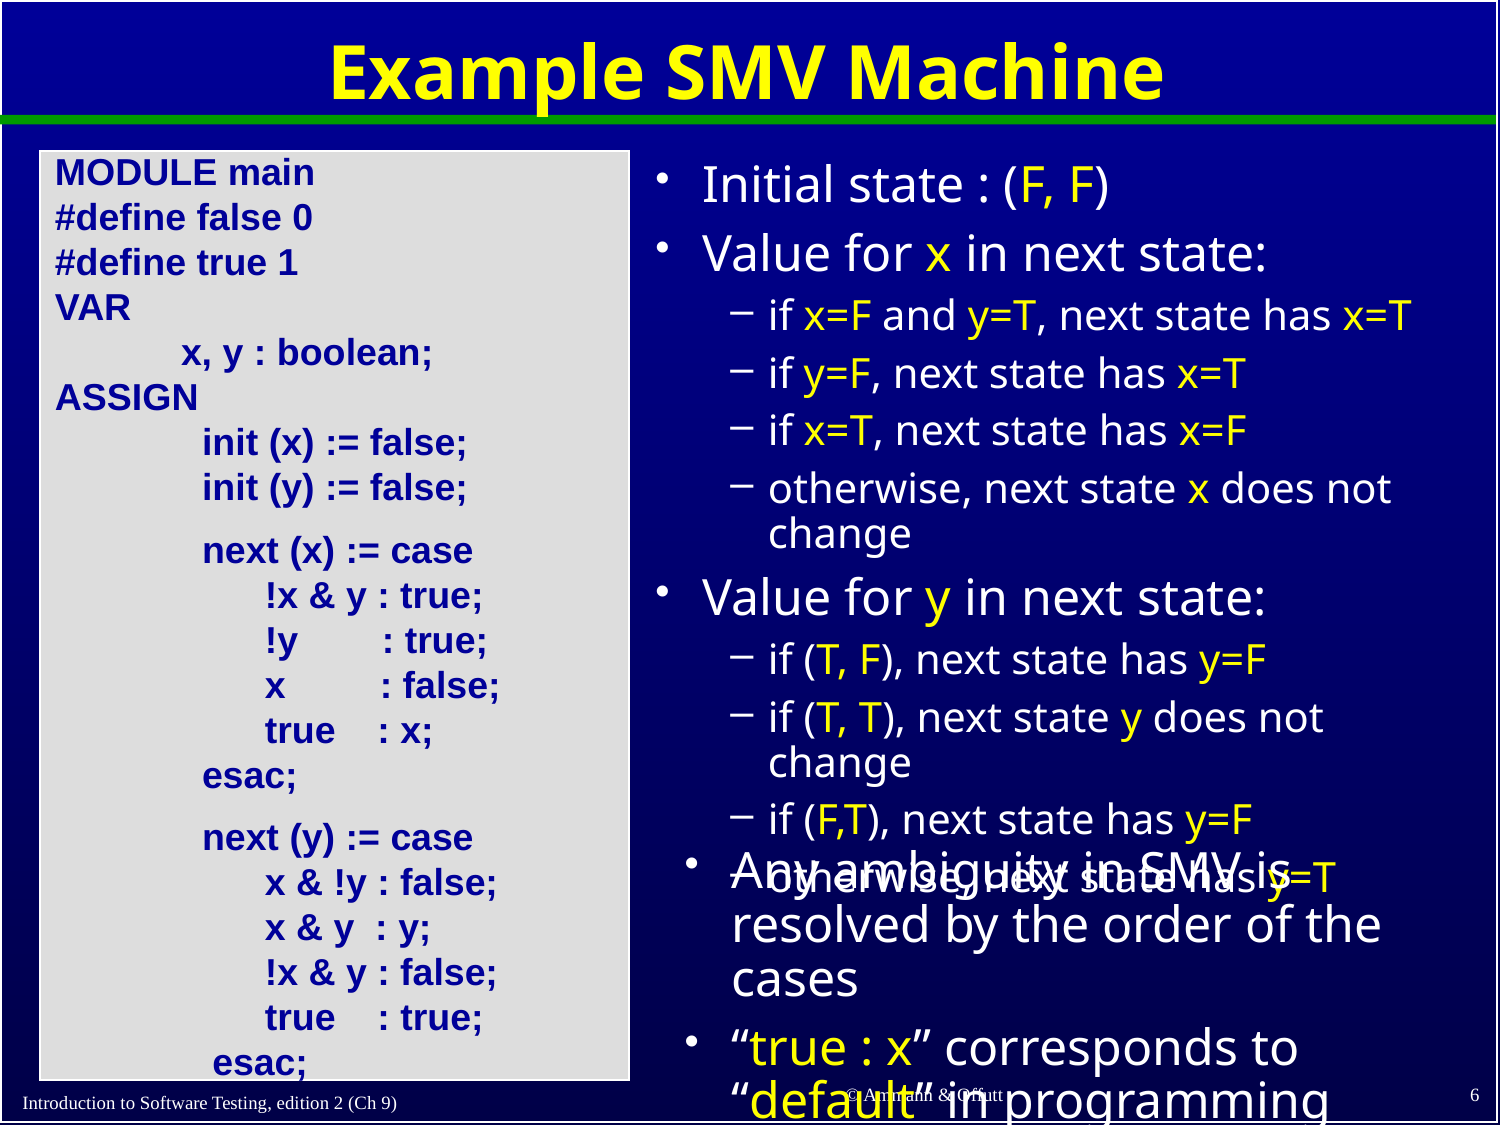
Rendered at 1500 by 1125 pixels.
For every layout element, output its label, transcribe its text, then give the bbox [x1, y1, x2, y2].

text_box MODULE main #define false 0 #define true 1 VAR x, y : boolean; ASSIGN init (x) := false; init (y) := false; next (x) := case !x & y : true; !y : true; x : false; true : x; esac; next (y) := case x & !y : false; x & y : y; !x & y : false; true : true; esac; [40, 151, 630, 1073]
footer © Ammann & Offutt [686, 1100, 1162, 1113]
list Initial state : (F, F) Value for x in next state: if x=F and y=T, next state has x=T if y=F, next state has x=T if x=T, next state has x=F otherwise, next state x does not change Value for y in next state: if (T, F), next state has y=F if (T, T), next state y does not change if (F,T), next state has y=F otherwise, next state has y=T [640, 151, 1475, 774]
title Example SMV Machine [0, 15, 1494, 135]
slide_number Introduction to Software Testing, edition 2 (Ch 9) [6, 1073, 671, 1121]
text_box Any ambiguity in SMV is resolved by the order of the cases “true : x” corresponds to “default” in programming [669, 837, 1460, 1100]
slide_number 6 [1181, 1069, 1495, 1113]
